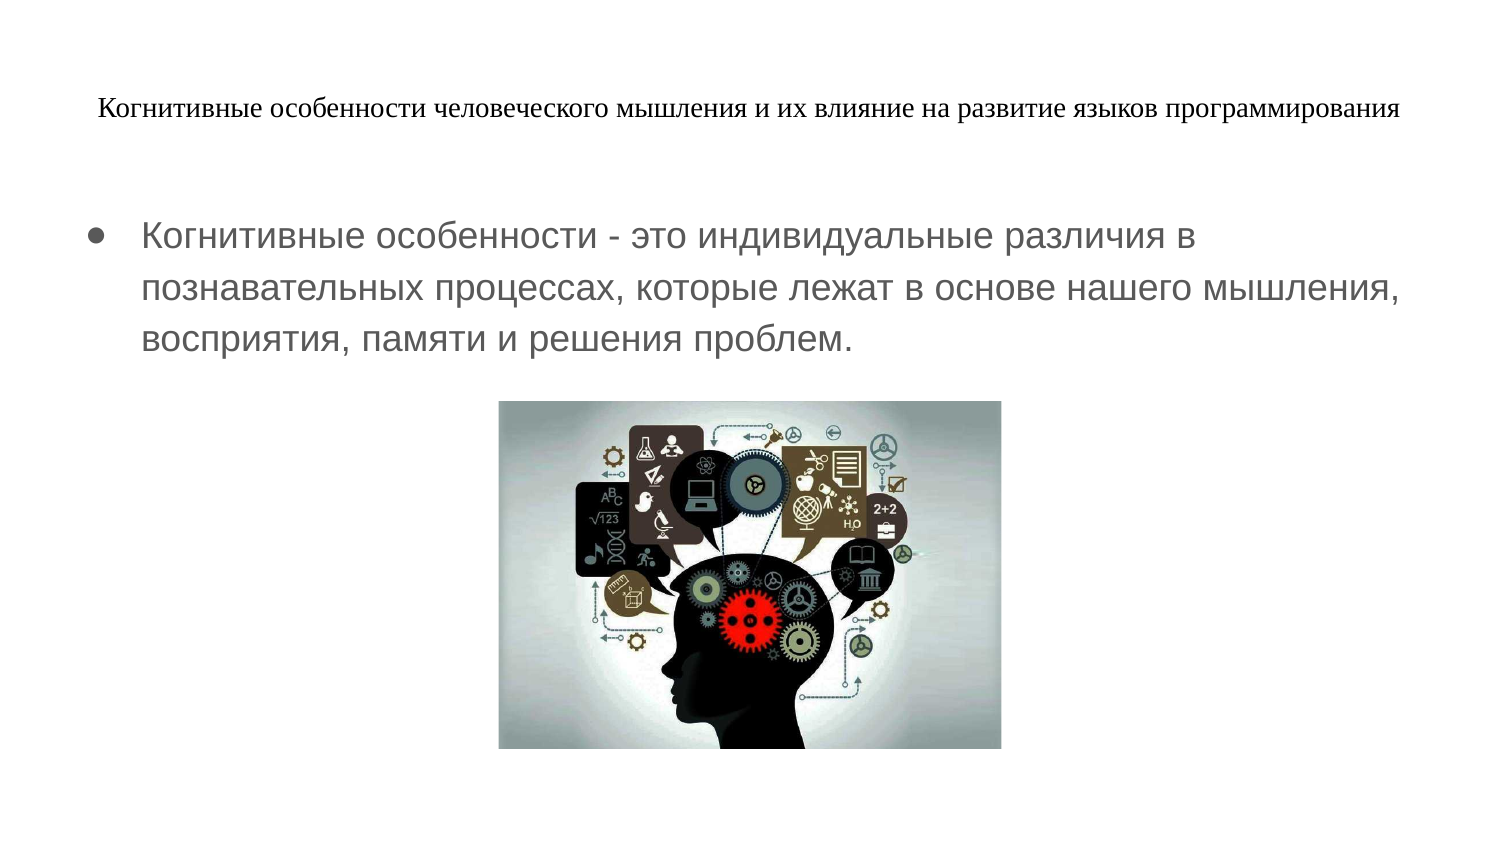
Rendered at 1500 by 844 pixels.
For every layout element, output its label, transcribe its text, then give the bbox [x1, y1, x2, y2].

title Когнитивные особенности человеческого мышления и их влияние на развитие языков программирования [51, 72, 1449, 167]
list Когнитивные особенности - это индивидуальные различия в познавательных процессах, которые лежат в основе нашего мышления, восприятия, памяти и решения проблем. [51, 189, 1449, 750]
picture [498, 401, 1002, 749]
